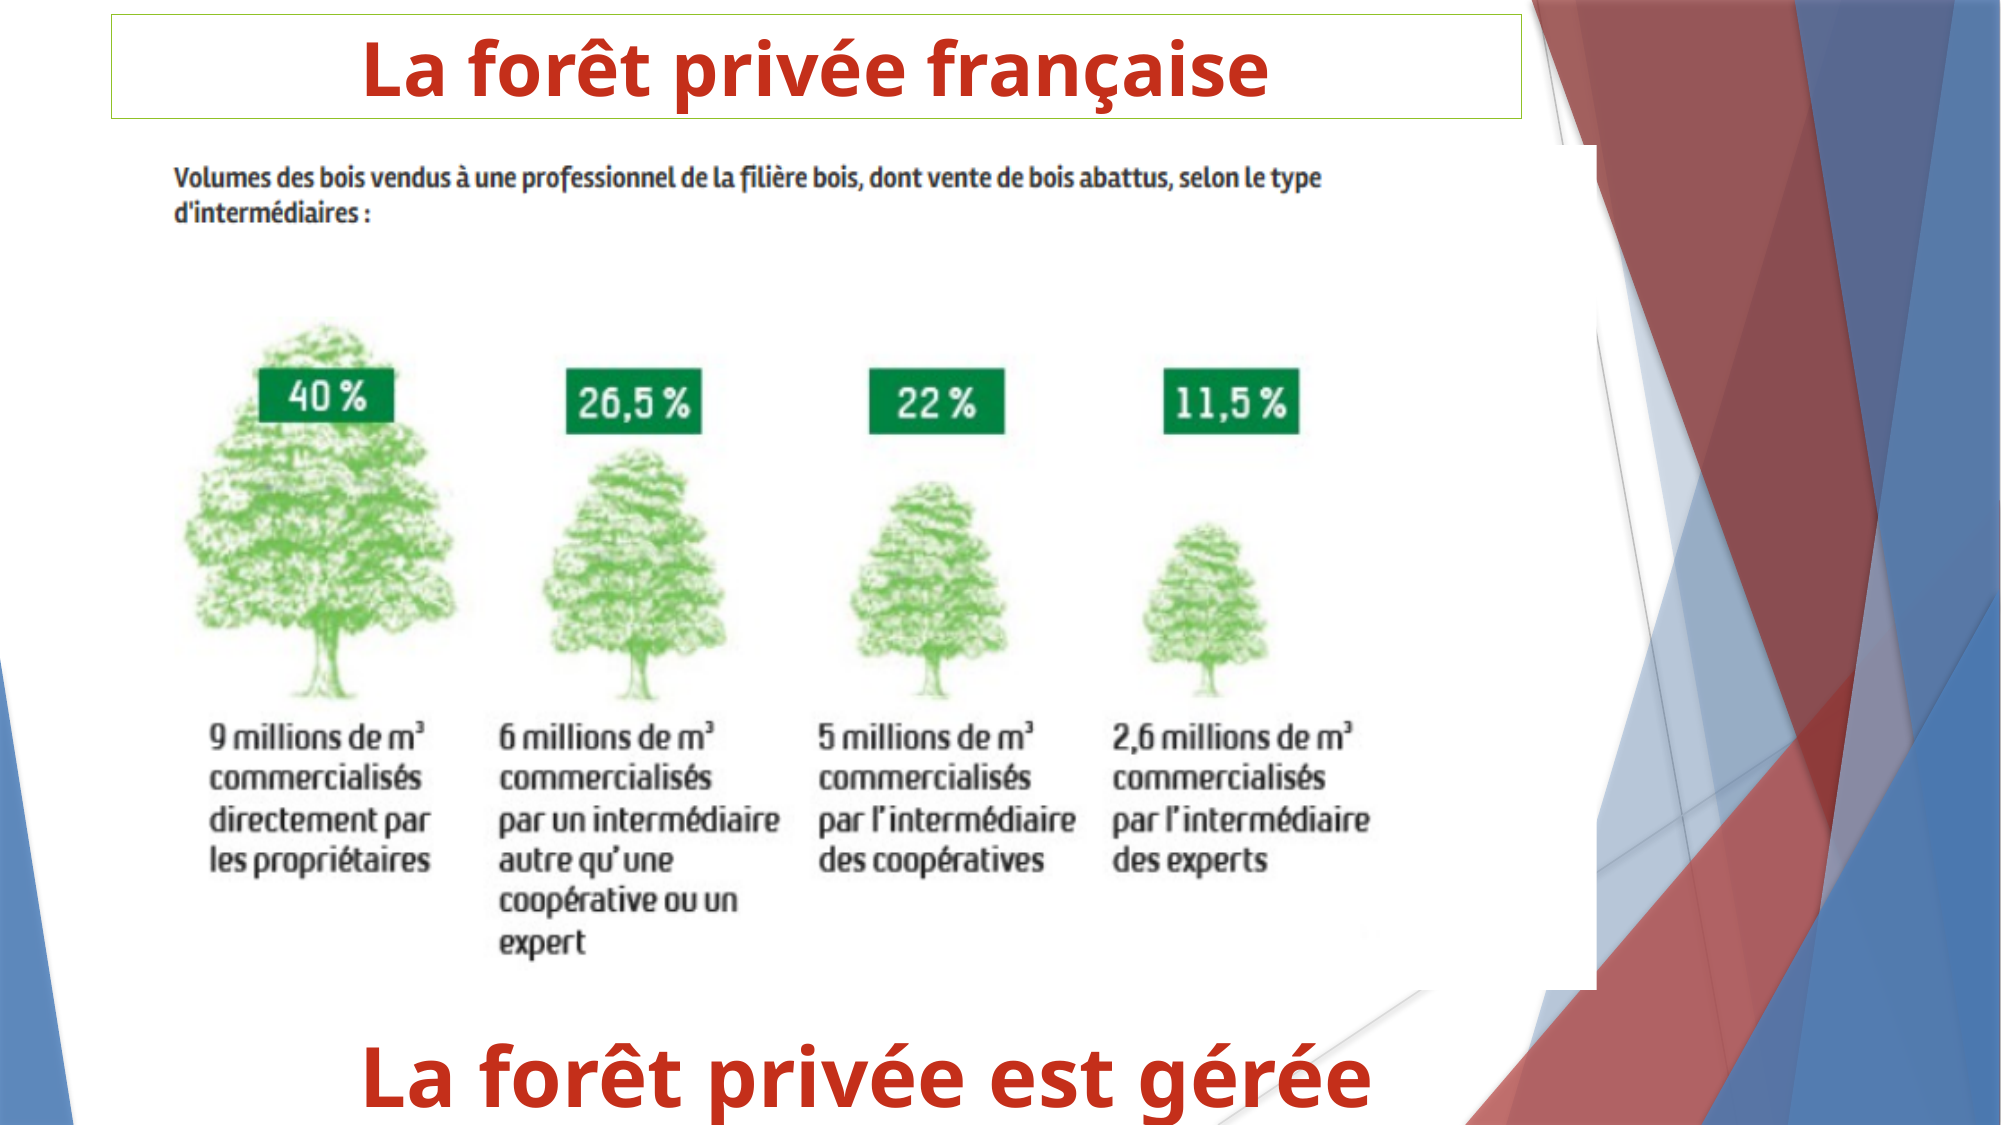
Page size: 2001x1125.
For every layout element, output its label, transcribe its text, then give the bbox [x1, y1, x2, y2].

text_box La forêt privée française [111, 14, 1522, 119]
text_box La forêt privée est gérée durablement [66, 1016, 1669, 1125]
picture [137, 145, 1597, 990]
